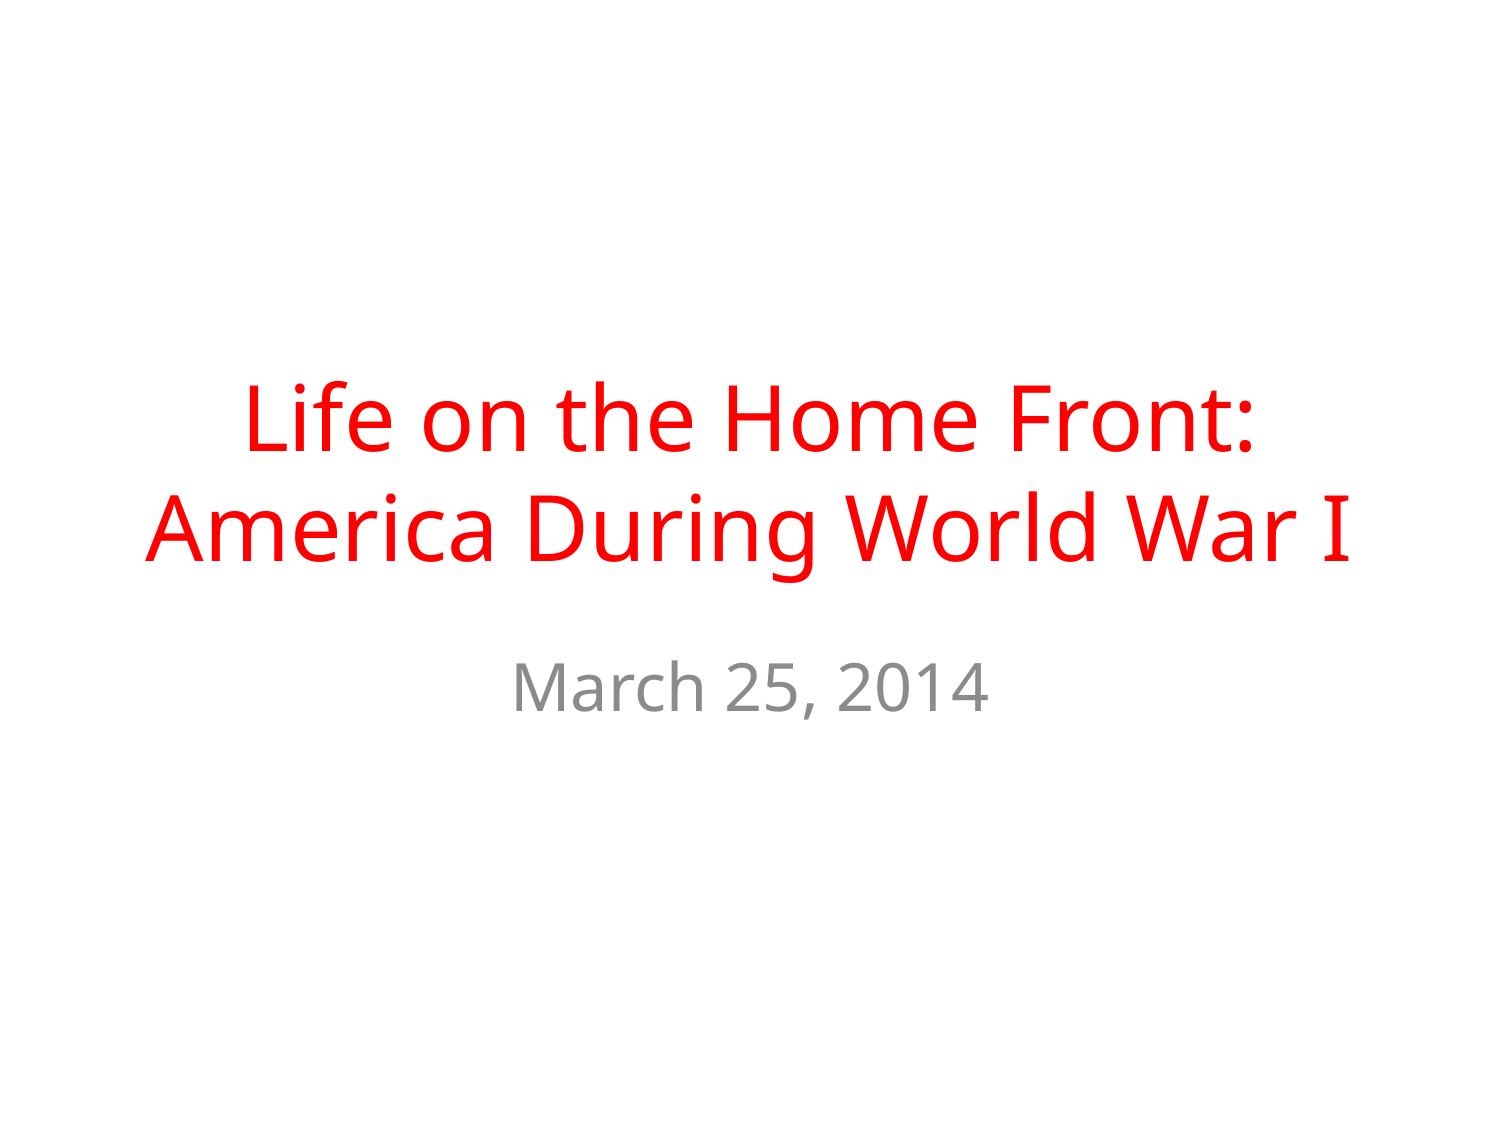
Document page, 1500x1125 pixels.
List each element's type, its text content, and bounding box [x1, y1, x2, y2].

subtitle March 25, 2014 [225, 637, 1275, 925]
title Life on the Home Front: America During World War I [112, 349, 1388, 591]
